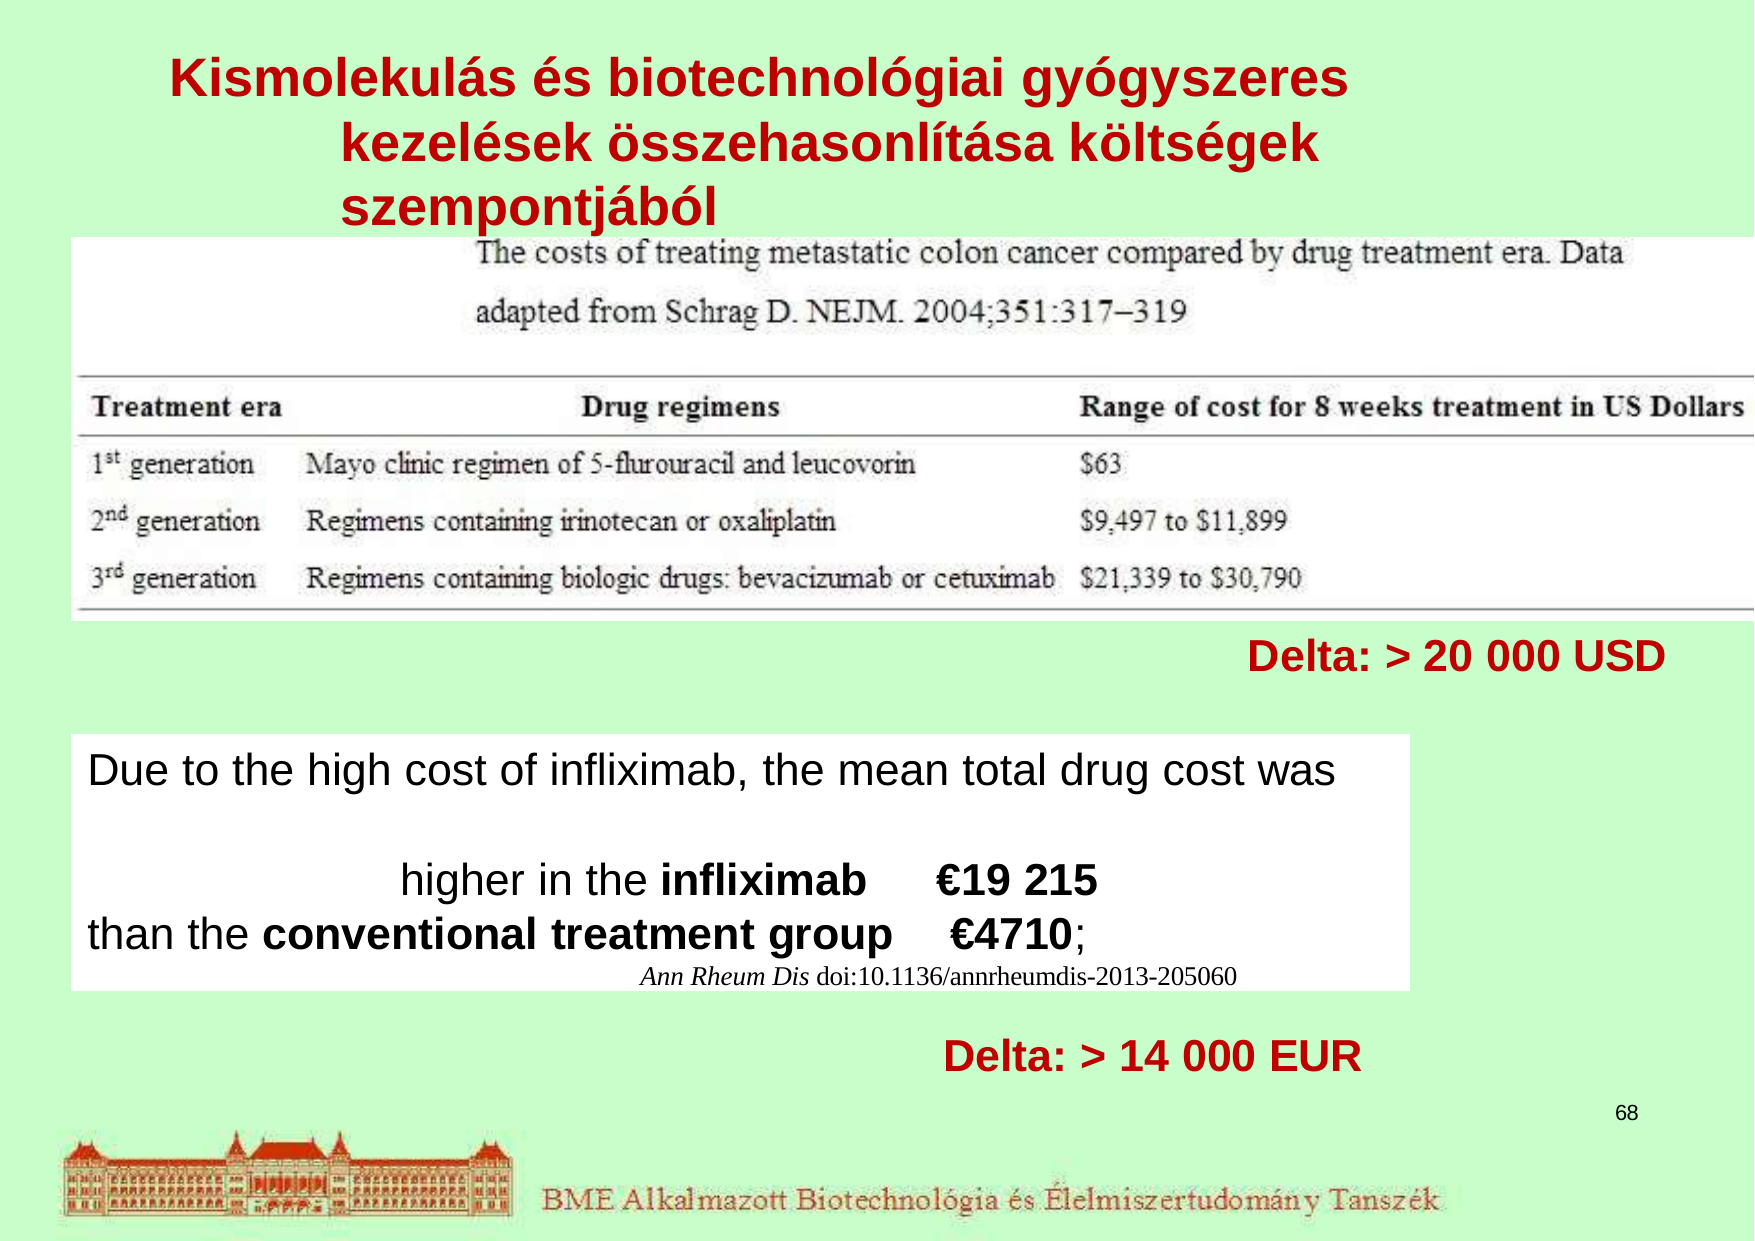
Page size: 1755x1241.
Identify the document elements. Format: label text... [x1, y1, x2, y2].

picture [0, 0, 1755, 1241]
title Kismolekulás és biotechnológiai gyógyszeres kezelések összehasonlítása költségek szempontjából [167, 38, 1618, 235]
text_box 68 [1613, 1098, 1643, 1125]
text_box Due to the high cost of infliximab, the mean total drug cost was higher in the infliximab €19 215 than the conventional treatment group €4710; Ann Rheum Dis doi:10.1136/annrheumdis-2013-205060 [71, 733, 1410, 992]
text_box Delta: > 20 000 USD [1245, 632, 1671, 681]
text_box Delta: > 14 000 EUR [941, 1024, 1367, 1081]
